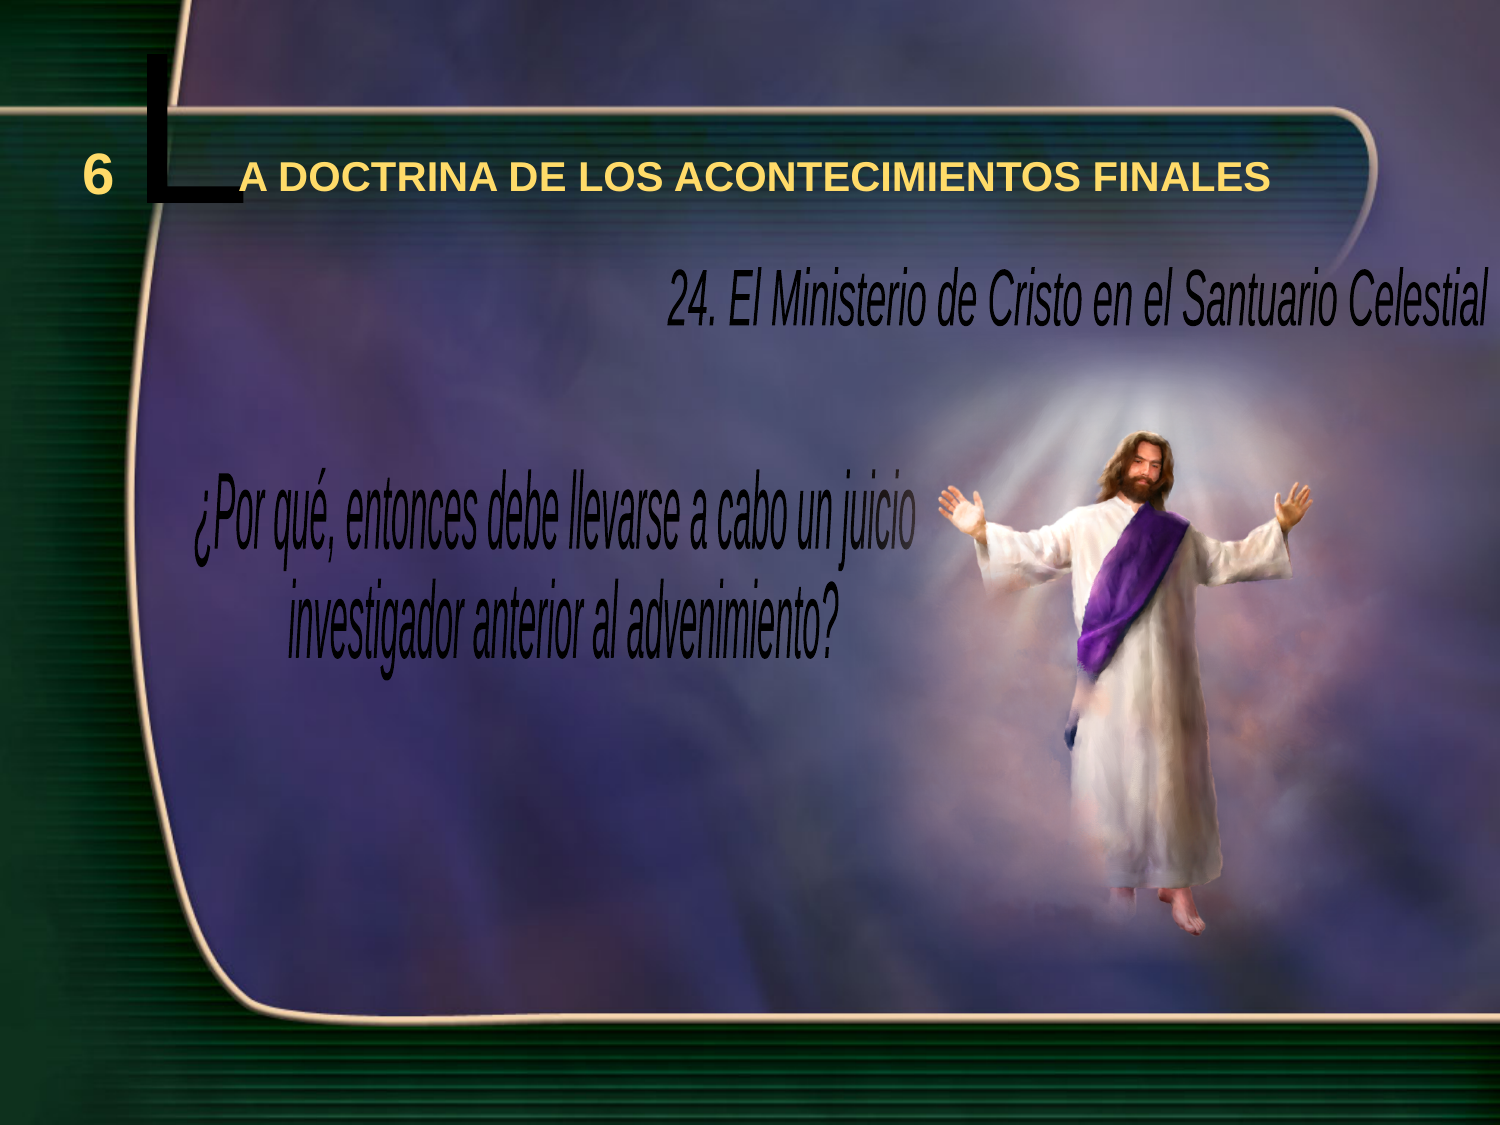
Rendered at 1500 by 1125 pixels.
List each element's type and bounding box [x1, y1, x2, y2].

text_box [453, 598, 465, 658]
picture [0, 0, 1500, 1125]
text_box [618, 489, 635, 550]
text_box [66, 54, 1292, 215]
